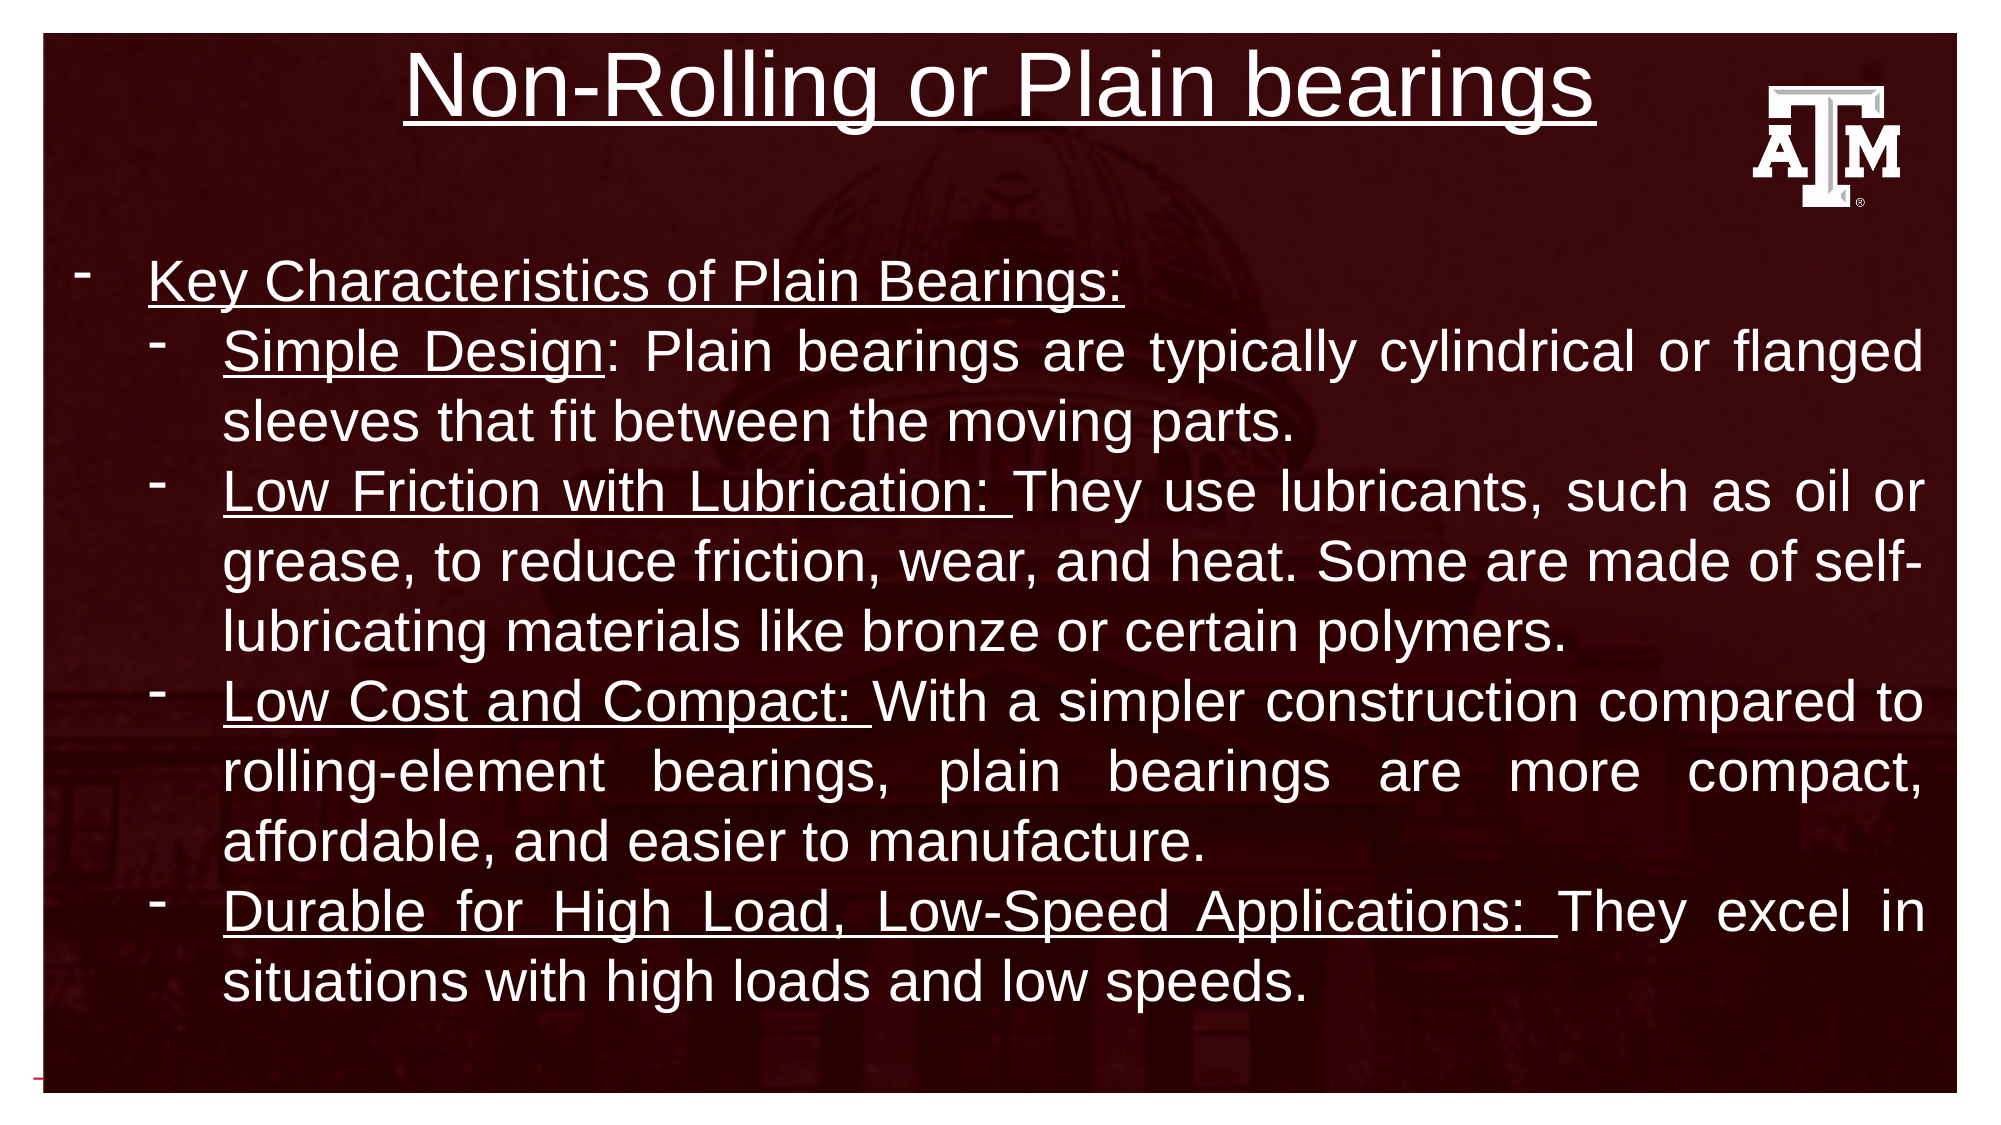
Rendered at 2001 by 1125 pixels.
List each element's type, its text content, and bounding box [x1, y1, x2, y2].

text_box Key Characteristics of Plain Bearings: Simple Design: Plain bearings are typically cylindrical or flanged sleeves that fit between the moving parts. Low Friction with Lubrication: They use lubricants, such as oil or grease, to reduce friction, wear, and heat. Some are made of self-lubricating materials like bronze or certain polymers. Low Cost and Compact: With a simpler construction compared to rolling-element bearings, plain bearings are more compact, affordable, and easier to manufacture. Durable for High Load, Low-Speed Applications: They excel in situations with high loads and low speeds. [58, 235, 1942, 1021]
picture [43, 33, 1957, 1093]
picture [1777, 144, 1783, 151]
text_box Non-Rolling or Plain bearings [246, 29, 1754, 218]
